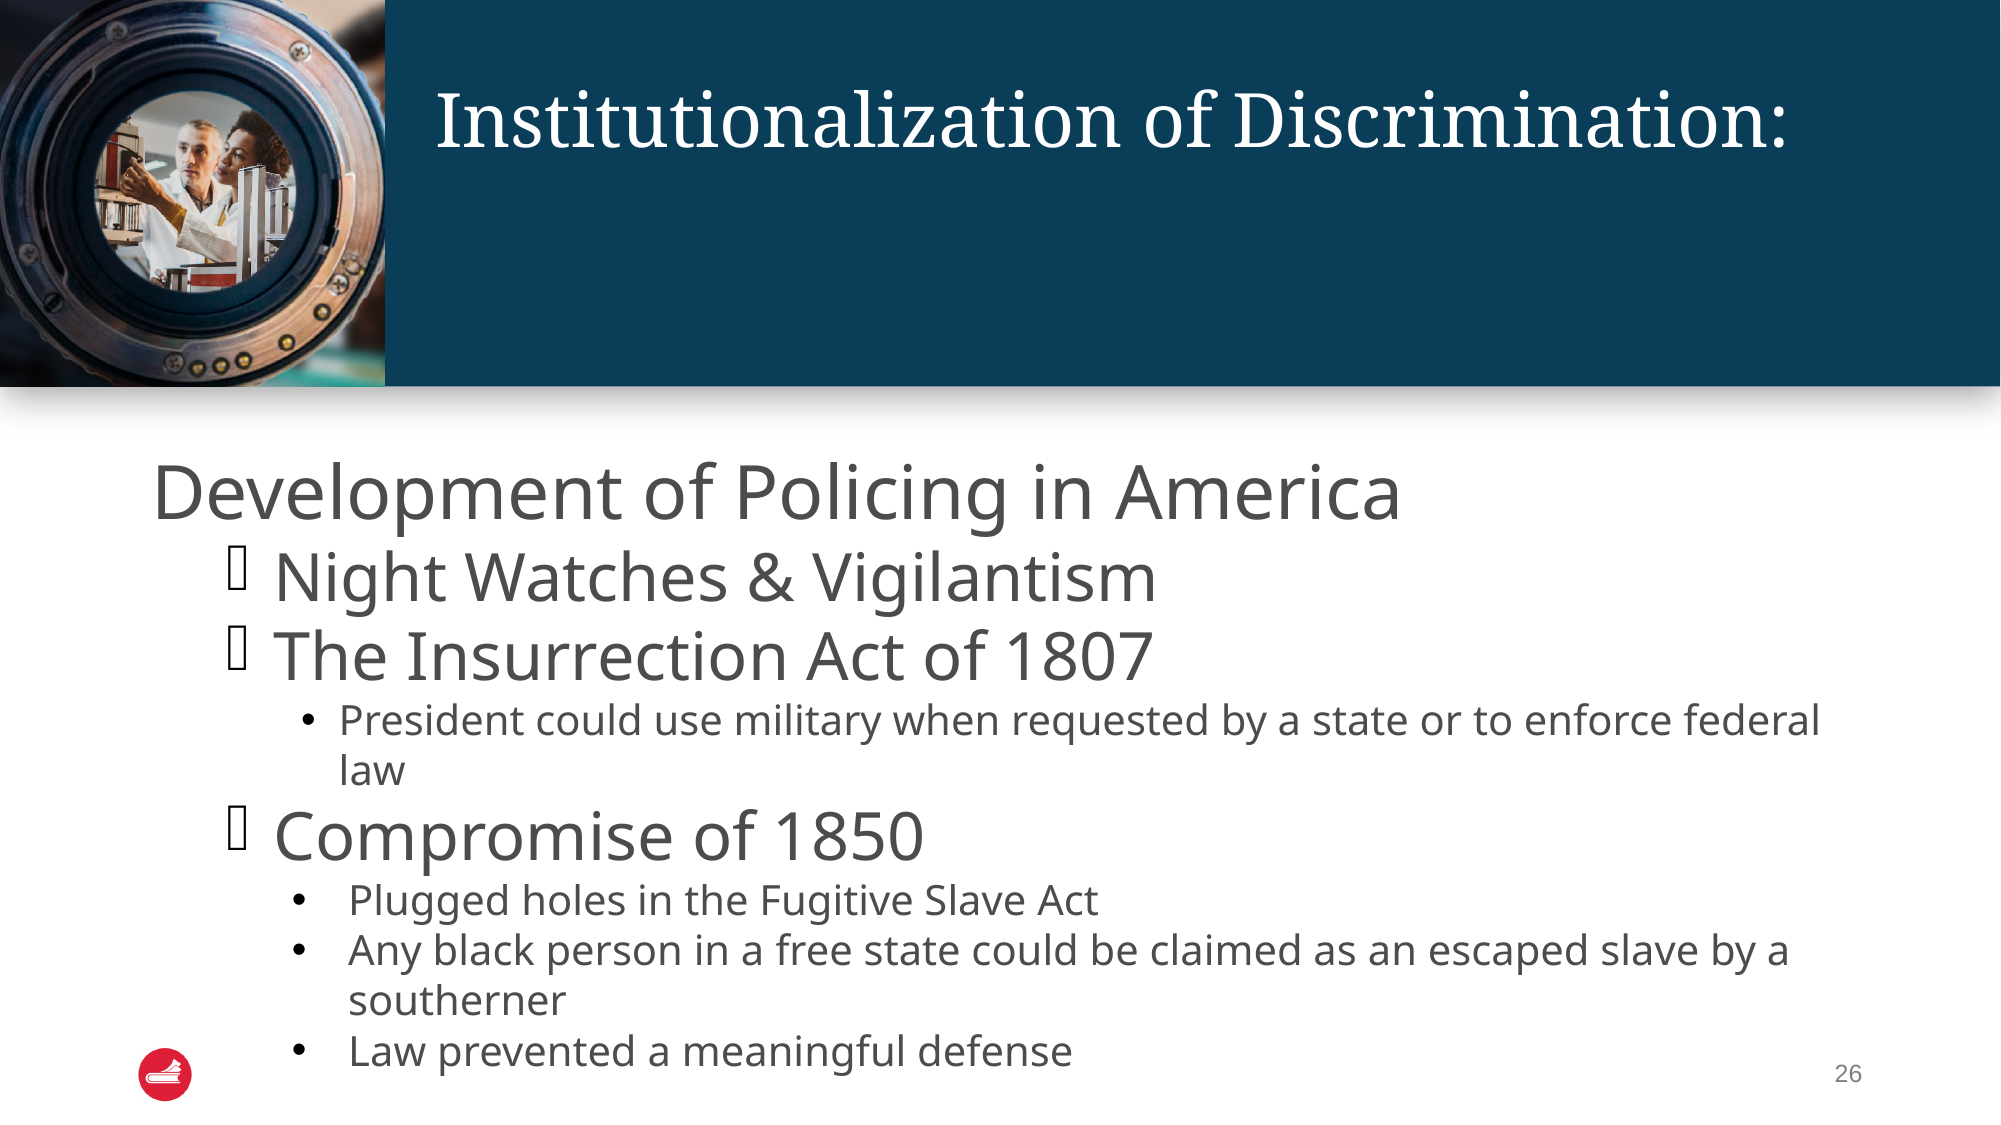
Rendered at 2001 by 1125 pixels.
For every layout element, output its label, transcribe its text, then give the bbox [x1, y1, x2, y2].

picture [136, 1046, 193, 1103]
title Institutionalization of Discrimination: [420, 66, 1863, 343]
slide_number 26 [1712, 1042, 1863, 1103]
picture [0, 0, 385, 387]
list Development of Policing in America Night Watches & Vigilantism The Insurrection Act of 1807 President could use military when requested by a state or to enforce federal law Compromise of 1850 Plugged holes in the Fugitive Slave Act Any black person in a free state could be claimed as an escaped slave by a southerner Law prevented a meaningful defense [136, 436, 1863, 1023]
